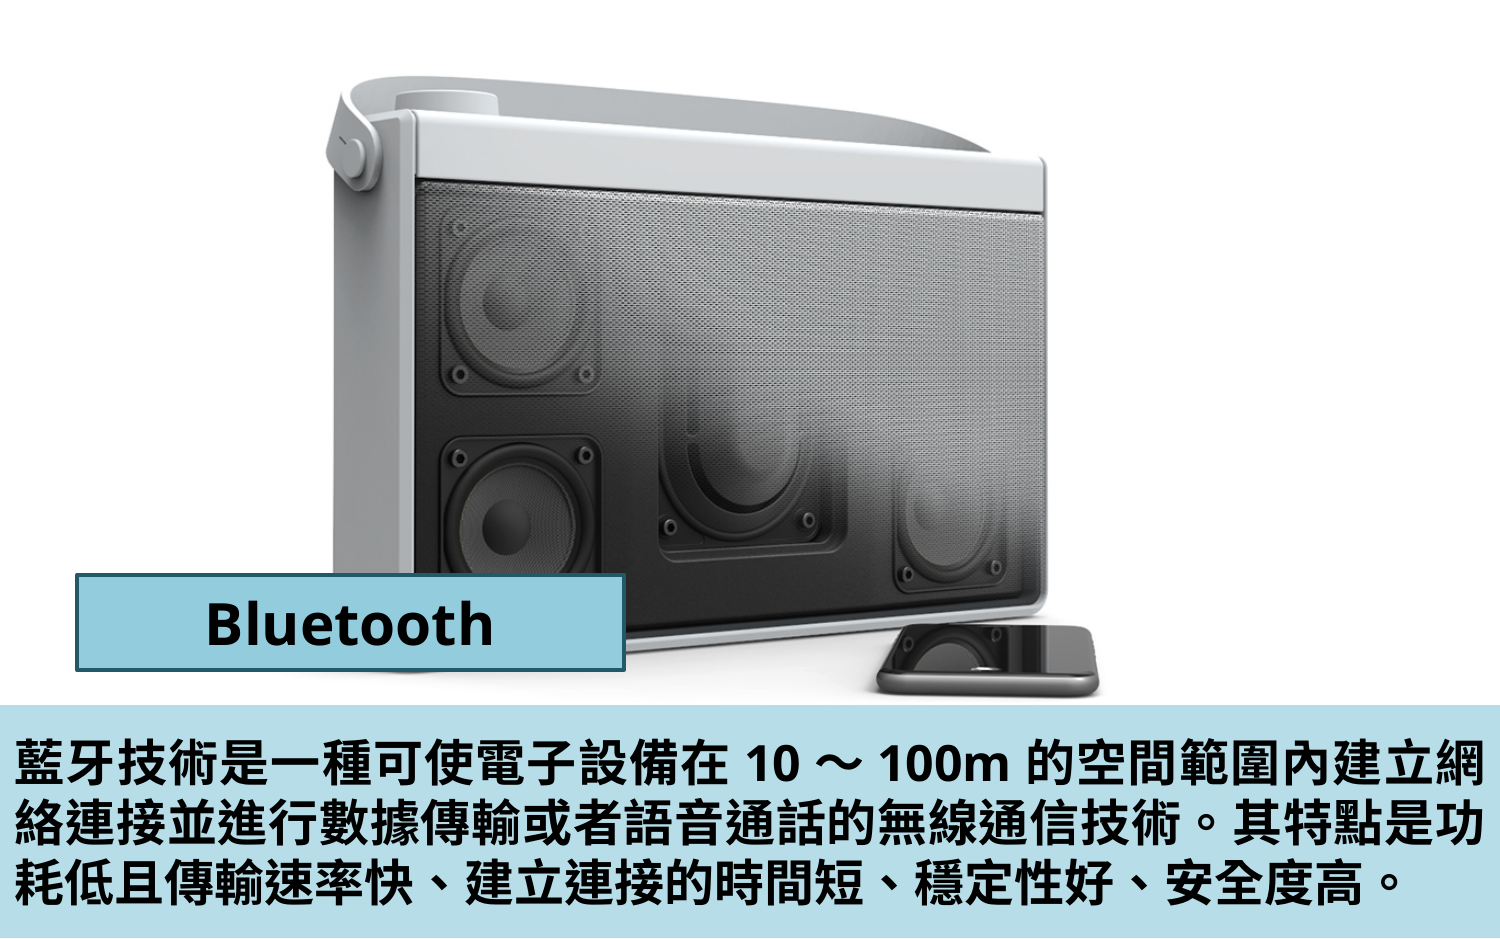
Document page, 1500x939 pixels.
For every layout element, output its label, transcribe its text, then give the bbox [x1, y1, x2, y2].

picture [0, 8, 1500, 783]
text_box 藍牙技術是一種可使電子設備在10～100m的空間範圍內建立網絡連接並進行數據傳輸或者語音通話的無線通信技術。其特點是功耗低且傳輸速率快、建立連接的時間短、穩定性好、安全度高。 [0, 789, 1500, 938]
